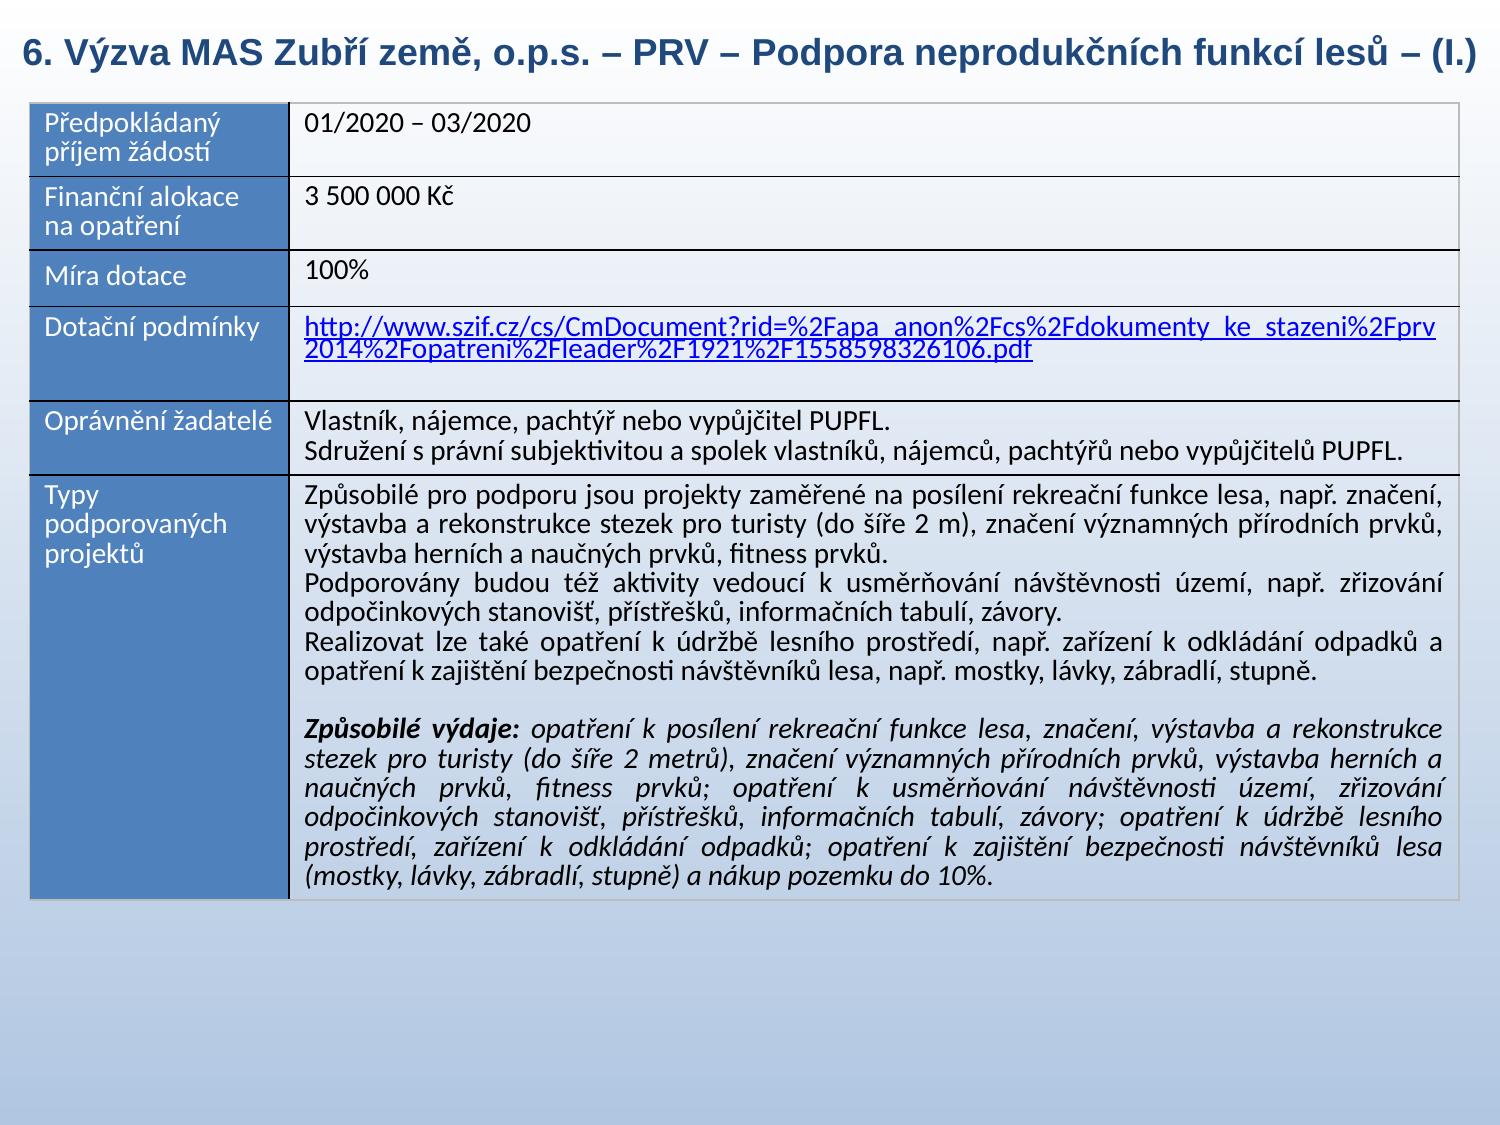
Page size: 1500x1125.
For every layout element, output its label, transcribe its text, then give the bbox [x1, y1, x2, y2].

text_box 6. Výzva MAS Zubří země, o.p.s. – PRV – Podpora neprodukčních funkcí lesů – (I.) [0, 0, 1500, 101]
table_cell Oprávnění žadatelé [30, 402, 288, 474]
table_cell Dotační podmínky [30, 307, 288, 400]
table_cell Vlastník, nájemce, pachtýř nebo vypůjčitel PUPFL. Sdružení s právní subjektivitou a spolek vlastníků, nájemců, pachtýřů nebo vypůjčitelů PUPFL. [290, 402, 1458, 474]
table_cell Typy podporovaných projektů [30, 476, 288, 899]
table_cell Míra dotace [30, 251, 288, 306]
table_cell Způsobilé pro podporu jsou projekty zaměřené na posílení rekreační funkce lesa, např. značení, výstavba a rekonstrukce stezek pro turisty (do šíře 2 m), značení významných přírodních prvků, výstavba herních a naučných prvků, fitness prvků. Podporovány budou též aktivity vedoucí k usměrňování návštěvnosti území, např. zřizování odpočinkových stanovišť, přístřešků, informačních tabulí, závory. Realizovat lze také opatření k údržbě lesního prostředí, např. zařízení k odkládání odpadků a opatření k zajištění bezpečnosti návštěvníků lesa, např. mostky, lávky, zábradlí, stupně. Způsobilé výdaje: opatření k posílení rekreační funkce lesa, značení, výstavba a rekonstrukce stezek pro turisty (do šíře 2 metrů), značení významných přírodních prvků, výstavba herních a naučných prvků, fitness prvků; opatření k usměrňování návštěvnosti území, zřizování odpočinkových stanovišť, přístřešků, informačních tabulí, závory; opatření k údržbě lesního prostředí, zařízení k odkládání odpadků; opatření k zajištění bezpečnosti návštěvníků lesa (mostky, lávky, zábradlí, stupně) a nákup pozemku do 10%. [290, 476, 1458, 899]
table_cell 3 500 000 Kč [290, 177, 1458, 249]
table_header 01/2020 – 03/2020 [290, 104, 1458, 176]
table_cell http://www.szif.cz/cs/CmDocument?rid=%2Fapa_anon%2Fcs%2Fdokumenty_ke_stazeni%2Fprv2014%2Fopatreni%2Fleader%2F1921%2F1558598326106.pdf [290, 307, 1458, 400]
table_cell 100% [290, 251, 1458, 306]
table_header Předpokládaný příjem žádostí [30, 104, 288, 176]
table_cell Finanční alokace na opatření [30, 177, 288, 249]
